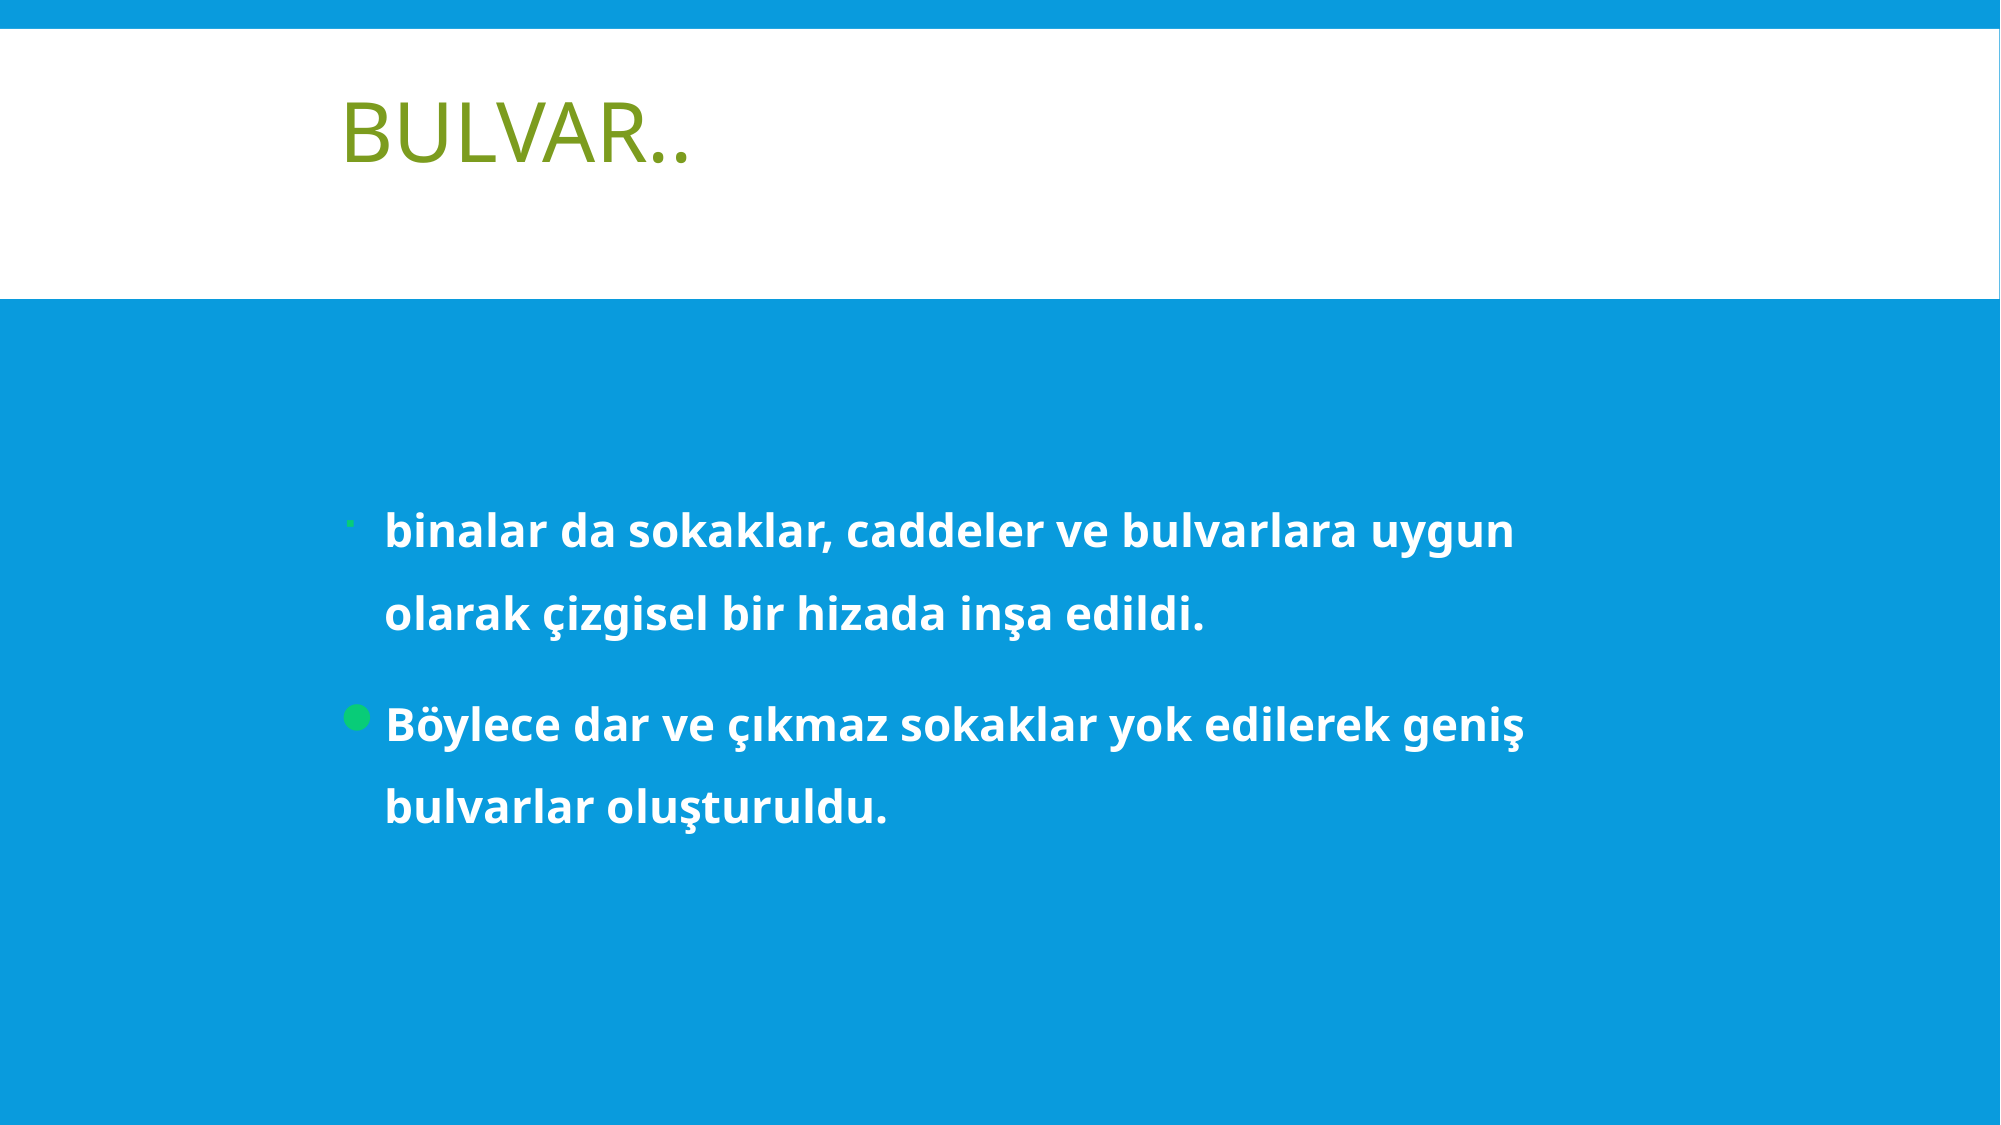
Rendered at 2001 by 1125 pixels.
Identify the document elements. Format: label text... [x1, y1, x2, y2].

list binalar da sokaklar, caddeler ve bulvarlara uygun olarak çizgisel bir hizada inşa edildi. Böylece dar ve çıkmaz sokaklar yok edilerek geniş bulvarlar oluşturuldu. [324, 304, 1675, 1005]
title BULVAR.. [324, 78, 1675, 197]
